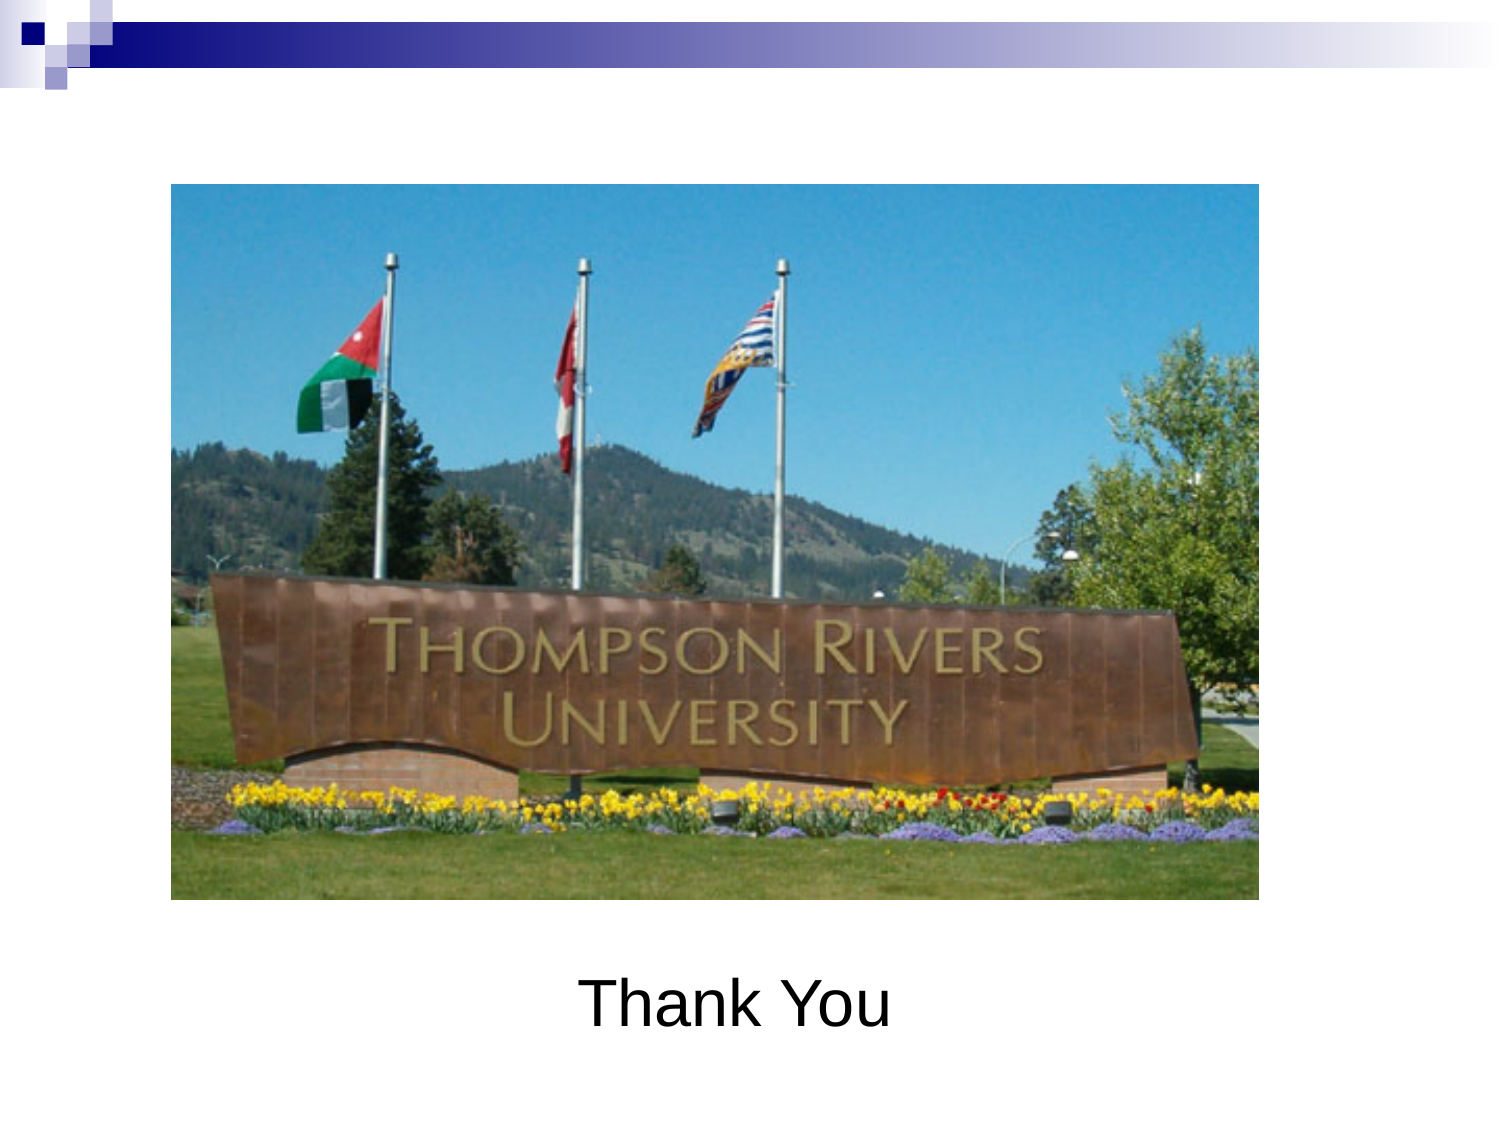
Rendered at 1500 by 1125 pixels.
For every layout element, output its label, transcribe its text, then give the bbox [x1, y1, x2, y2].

picture [170, 184, 1260, 900]
text_box Thank You [562, 952, 908, 1047]
